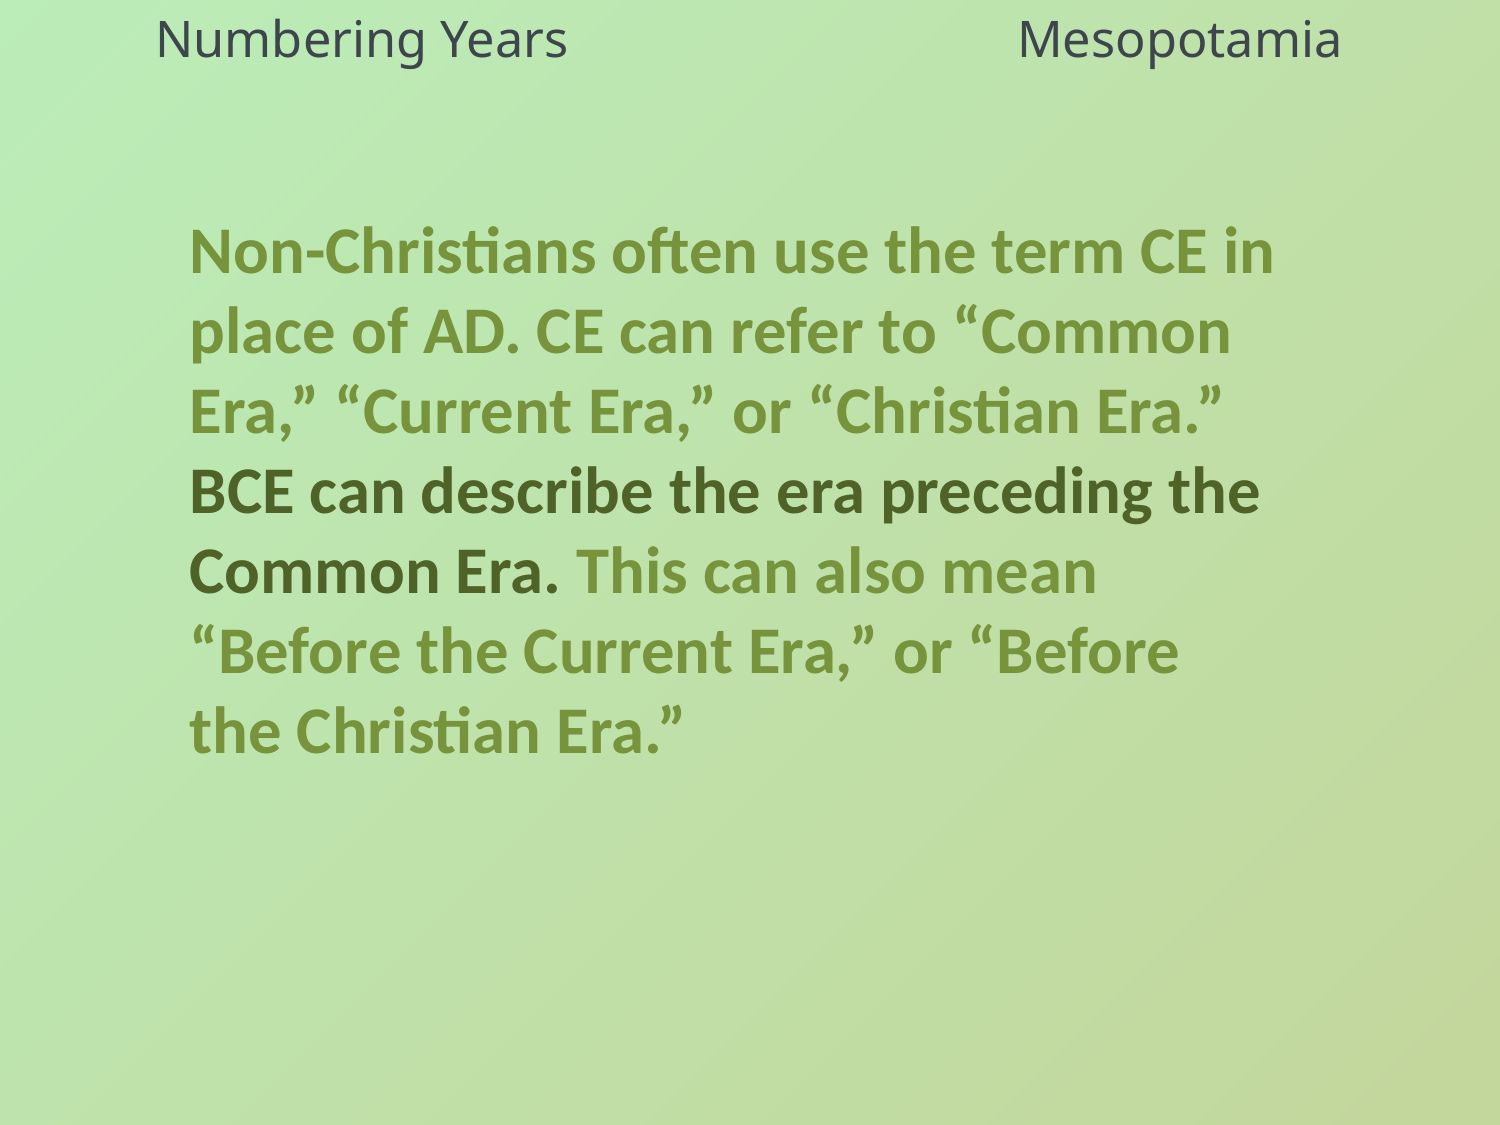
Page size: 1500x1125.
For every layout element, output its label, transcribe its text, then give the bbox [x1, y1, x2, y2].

text_box Non-Christians often use the term CE in place of AD. CE can refer to “Common Era,” “Current Era,” or “Christian Era.” BCE can describe the era preceding the Common Era. This can also mean “Before the Current Era,” or “Before the Christian Era.” [174, 199, 1300, 775]
text_box Numbering Years Mesopotamia [0, 0, 1500, 76]
